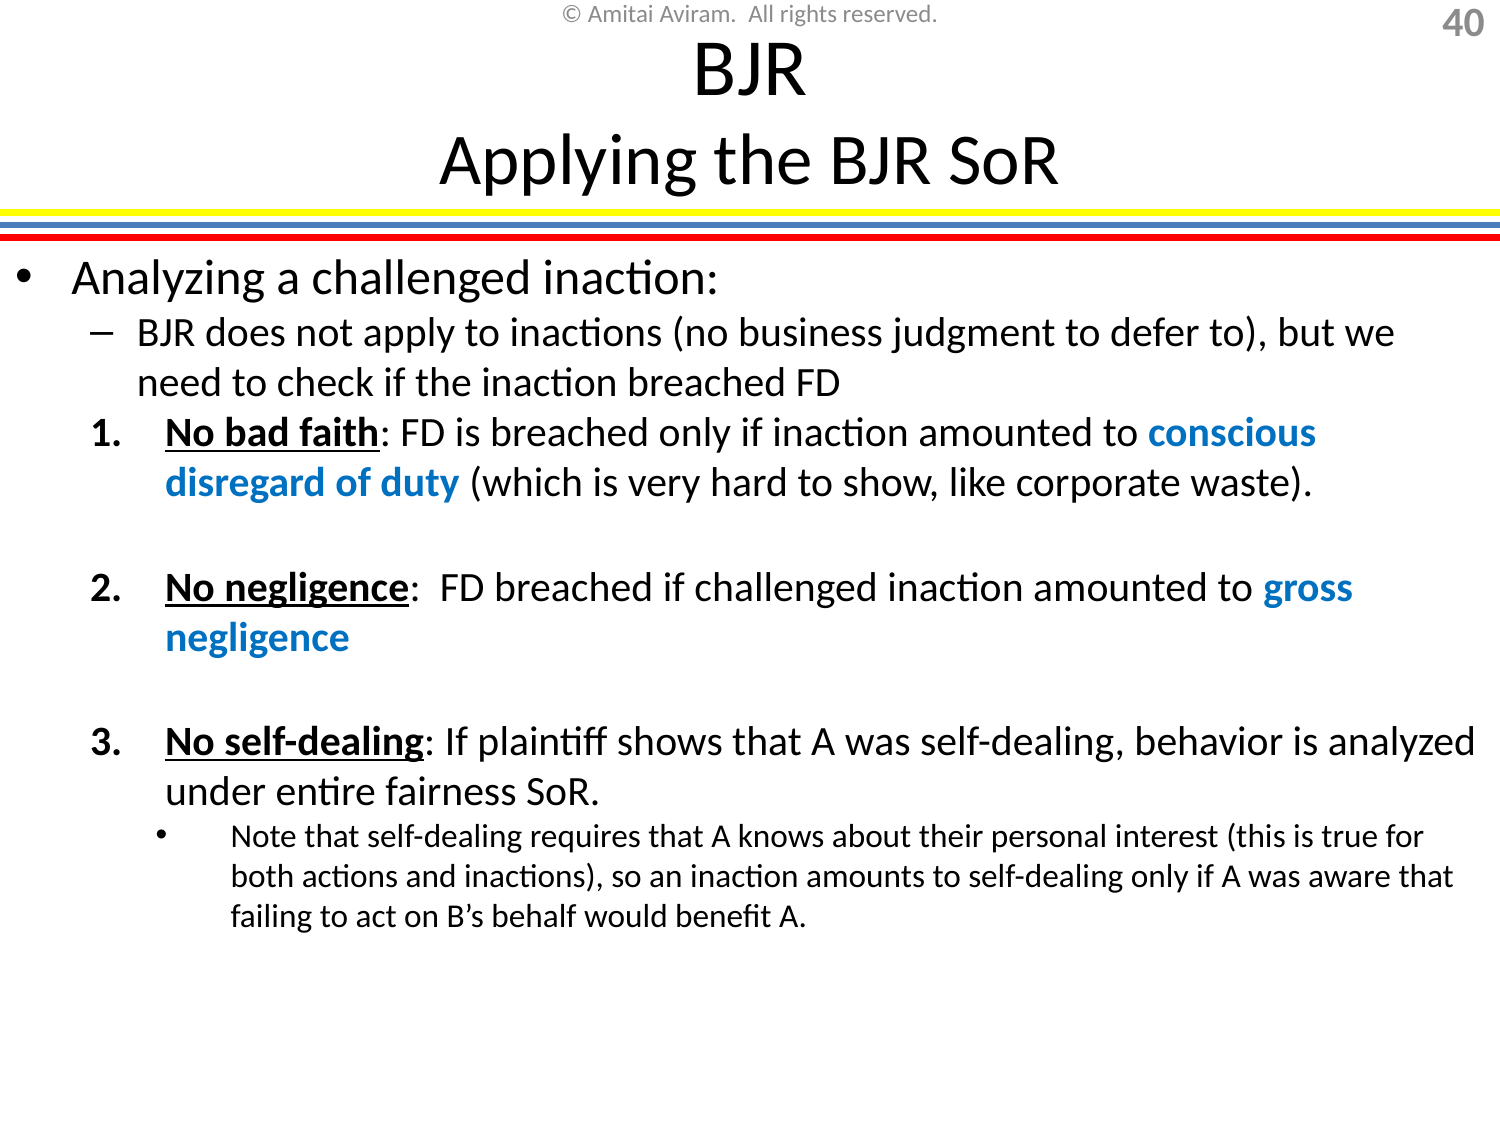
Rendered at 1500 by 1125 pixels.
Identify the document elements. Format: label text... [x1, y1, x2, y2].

list Analyzing a challenged inaction: BJR does not apply to inactions (no business judgment to defer to), but we need to check if the inaction breached FD No bad faith: FD is breached only if inaction amounted to conscious disregard of duty (which is very hard to show, like corporate waste). No negligence: FD breached if challenged inaction amounted to gross negligence No self-dealing: If plaintiff shows that A was self-dealing, behavior is analyzed under entire fairness SoR. Note that self-dealing requires that A knows about their personal interest (this is true for both actions and inactions), so an inaction amounts to self-dealing only if A was aware that failing to act on B’s behalf would benefit A. [0, 237, 1500, 1125]
title BJR Applying the BJR SoR [0, 0, 1500, 213]
